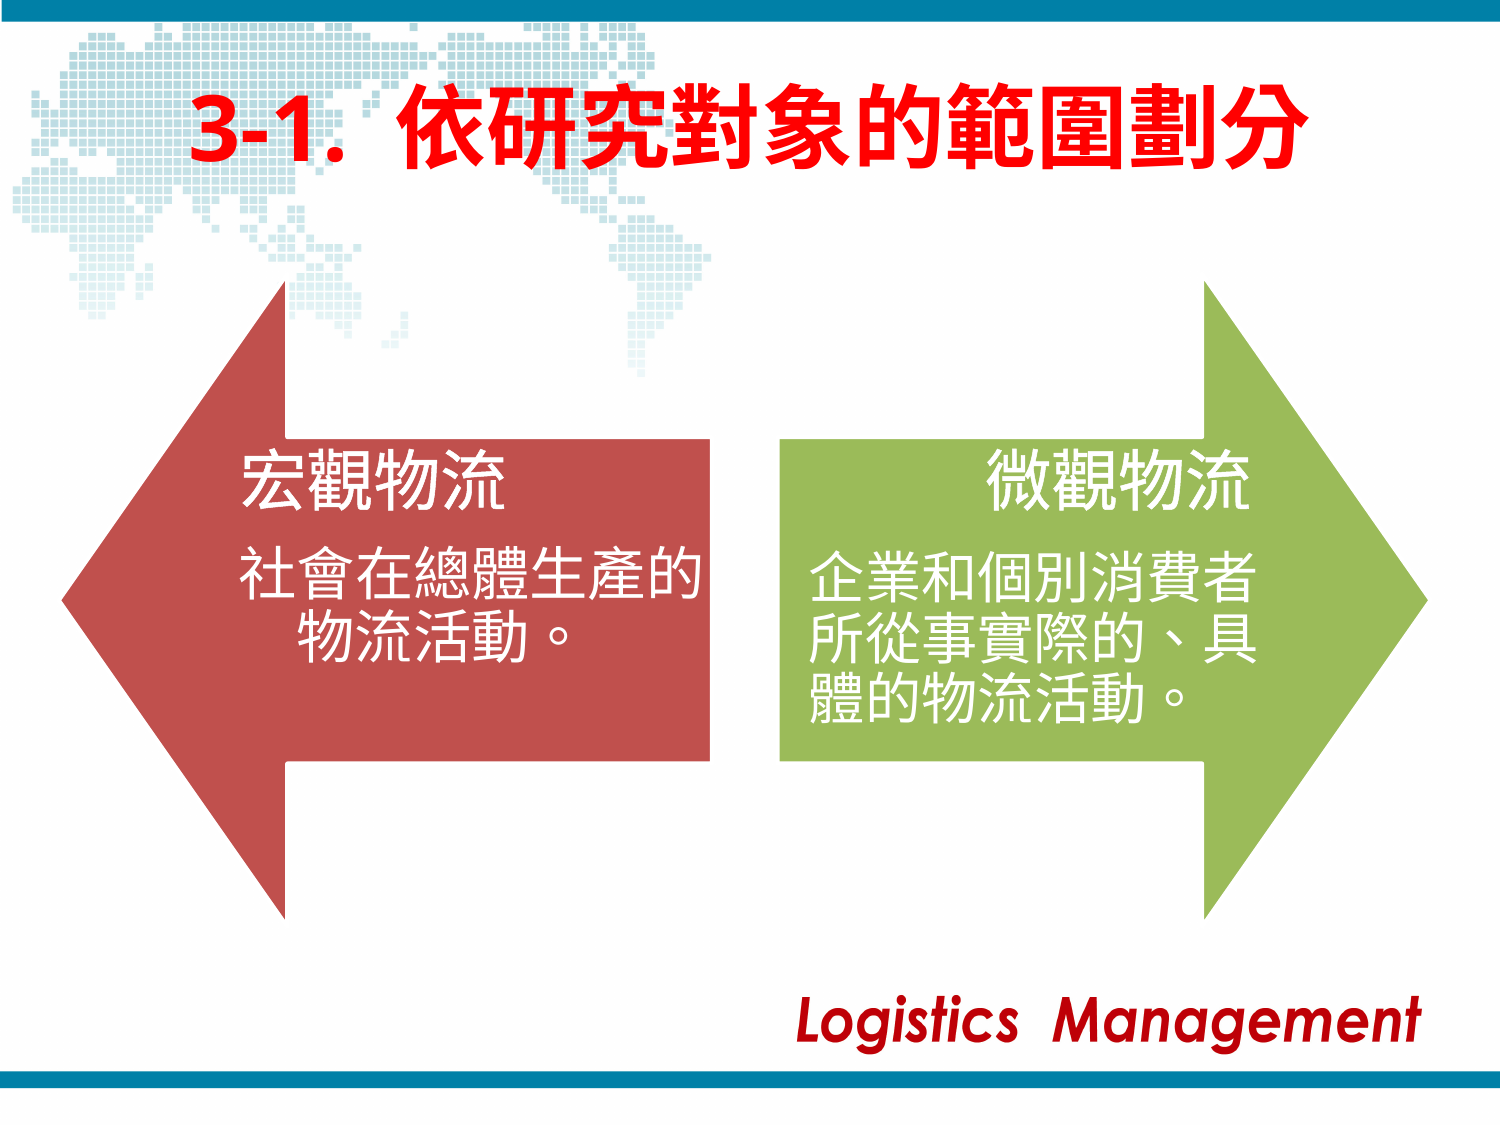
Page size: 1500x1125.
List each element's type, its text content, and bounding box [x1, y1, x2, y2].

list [58, 207, 1431, 993]
picture [0, 1089, 1500, 1125]
picture [0, 0, 1500, 1071]
title 3-1. 依研究對象的範圍劃分 [74, 30, 1426, 206]
